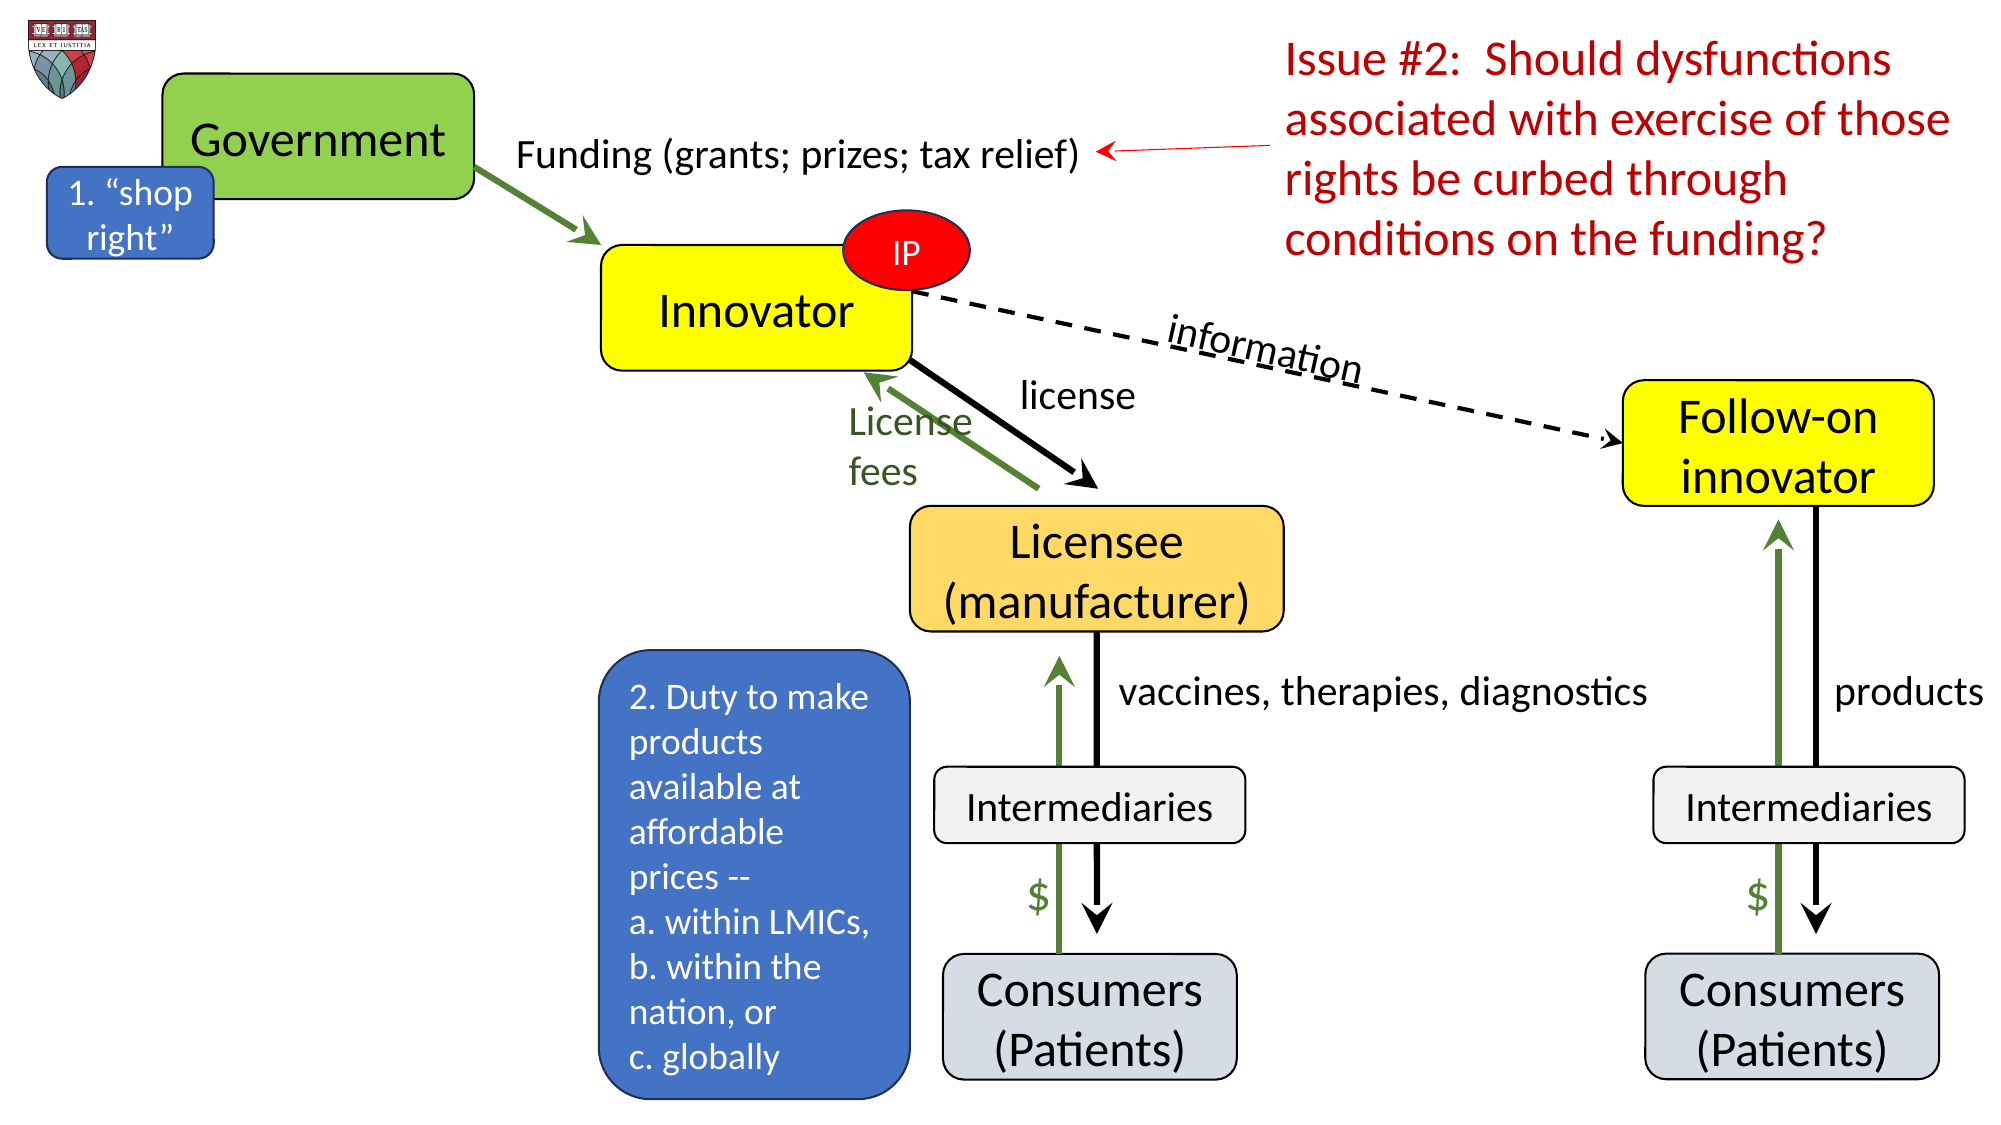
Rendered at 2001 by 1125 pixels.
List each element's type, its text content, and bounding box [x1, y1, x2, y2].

text_box Intermediaries [1060, 765, 1096, 845]
text_box Intermediaries [933, 765, 1059, 845]
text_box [474, 166, 601, 245]
text_box IP [842, 209, 971, 292]
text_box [863, 372, 1039, 489]
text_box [912, 291, 1623, 443]
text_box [1098, 146, 1267, 153]
text_box Consumers (Patients) [1644, 952, 1941, 1081]
text_box $ [1011, 853, 1059, 929]
text_box $ [1730, 853, 1778, 929]
text_box Intermediaries [1779, 765, 1816, 845]
text_box 2. Duty to make products available at affordable prices -- a. within LMICs, b. within the nation, or c. globally [597, 649, 911, 1101]
text_box Issue #2: Should dysfunctions associated with exercise of those rights be curbed through conditions on the funding? [1269, 18, 1967, 273]
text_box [1039, 443, 1099, 489]
text_box Licensee (manufacturer) [908, 504, 1285, 633]
text_box Funding (grants; prizes; tax relief) [501, 119, 1096, 185]
text_box 1. “shop right” [45, 165, 215, 260]
text_box Intermediaries [1652, 765, 1778, 845]
text_box License fees [833, 386, 988, 501]
text_box Innovator [599, 243, 912, 372]
text_box Consumers (Patients) [941, 952, 1238, 1081]
text_box $ [1060, 853, 1067, 929]
text_box Intermediaries [1817, 765, 1966, 845]
text_box products [1819, 655, 2000, 721]
text_box vaccines, therapies, diagnostics [1104, 655, 1664, 721]
picture [28, 20, 96, 99]
text_box Intermediaries [1097, 765, 1247, 845]
text_box Follow-on innovator [1621, 379, 1935, 507]
text_box $ [1779, 853, 1786, 929]
text_box Government [161, 72, 476, 201]
